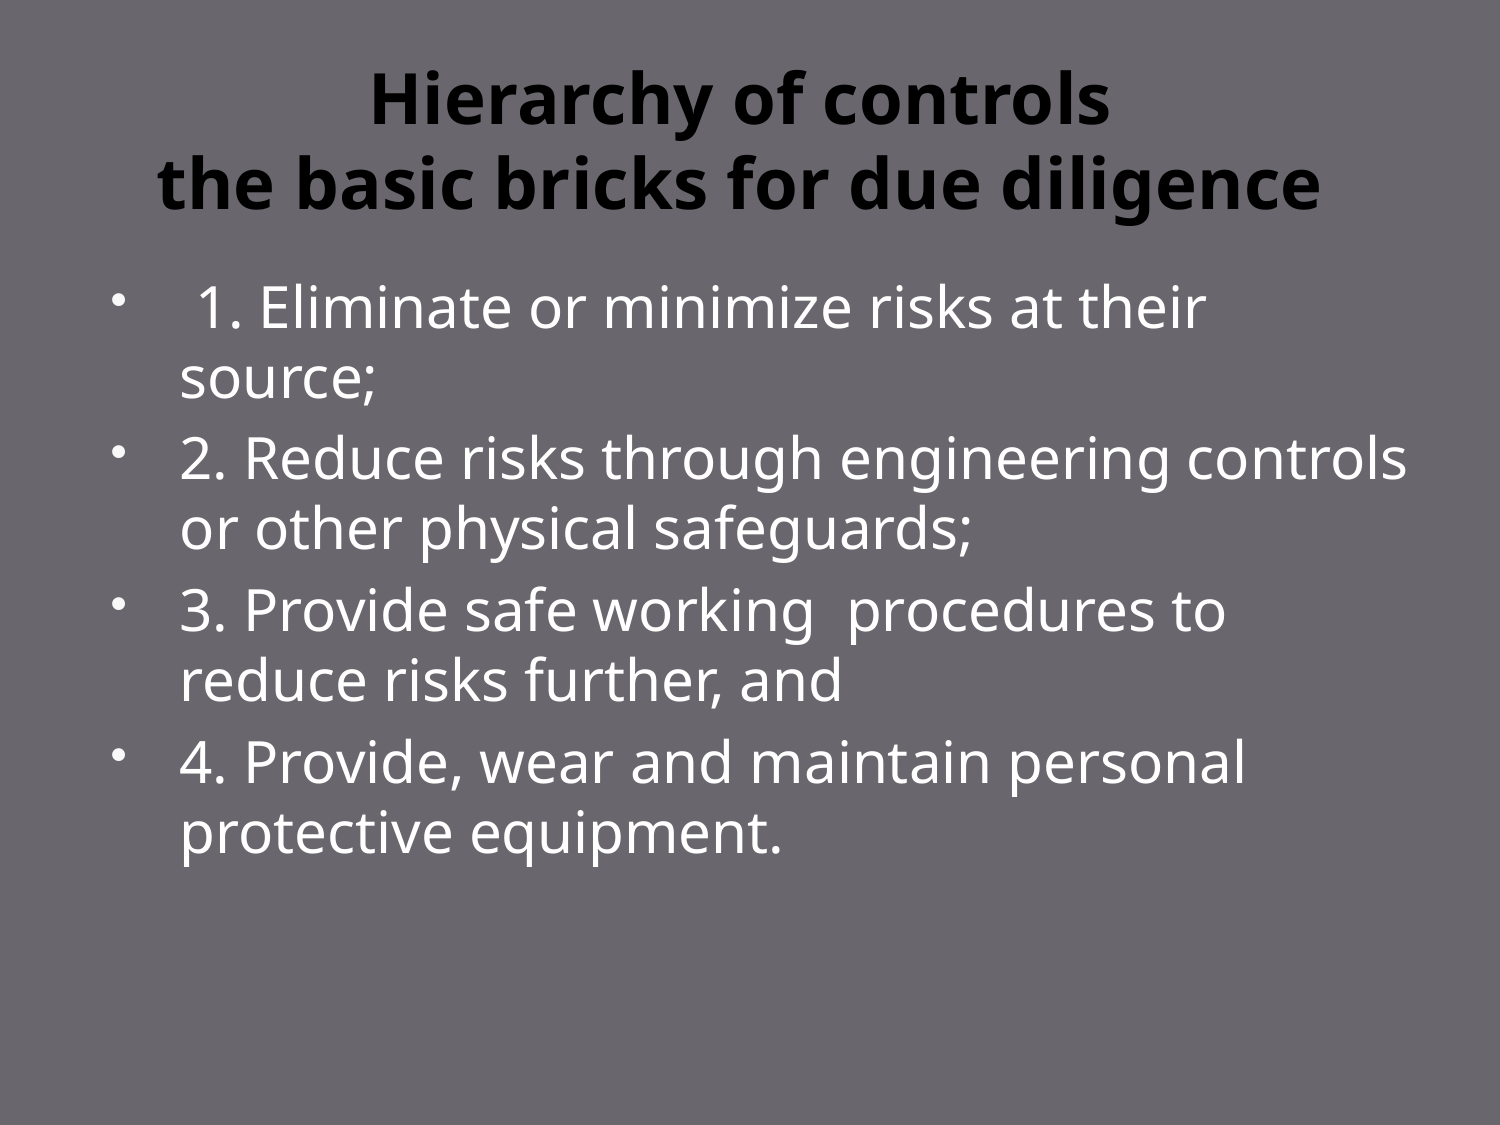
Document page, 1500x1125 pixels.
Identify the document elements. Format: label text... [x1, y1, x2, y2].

list 1. Eliminate or minimize risks at their source; 2. Reduce risks through engineering controls or other physical safeguards; 3. Provide safe working procedures to reduce risks further, and 4. Provide, wear and maintain personal protective equipment. [75, 262, 1425, 1035]
title Hierarchy of controls the basic bricks for due diligence [75, 45, 1425, 233]
